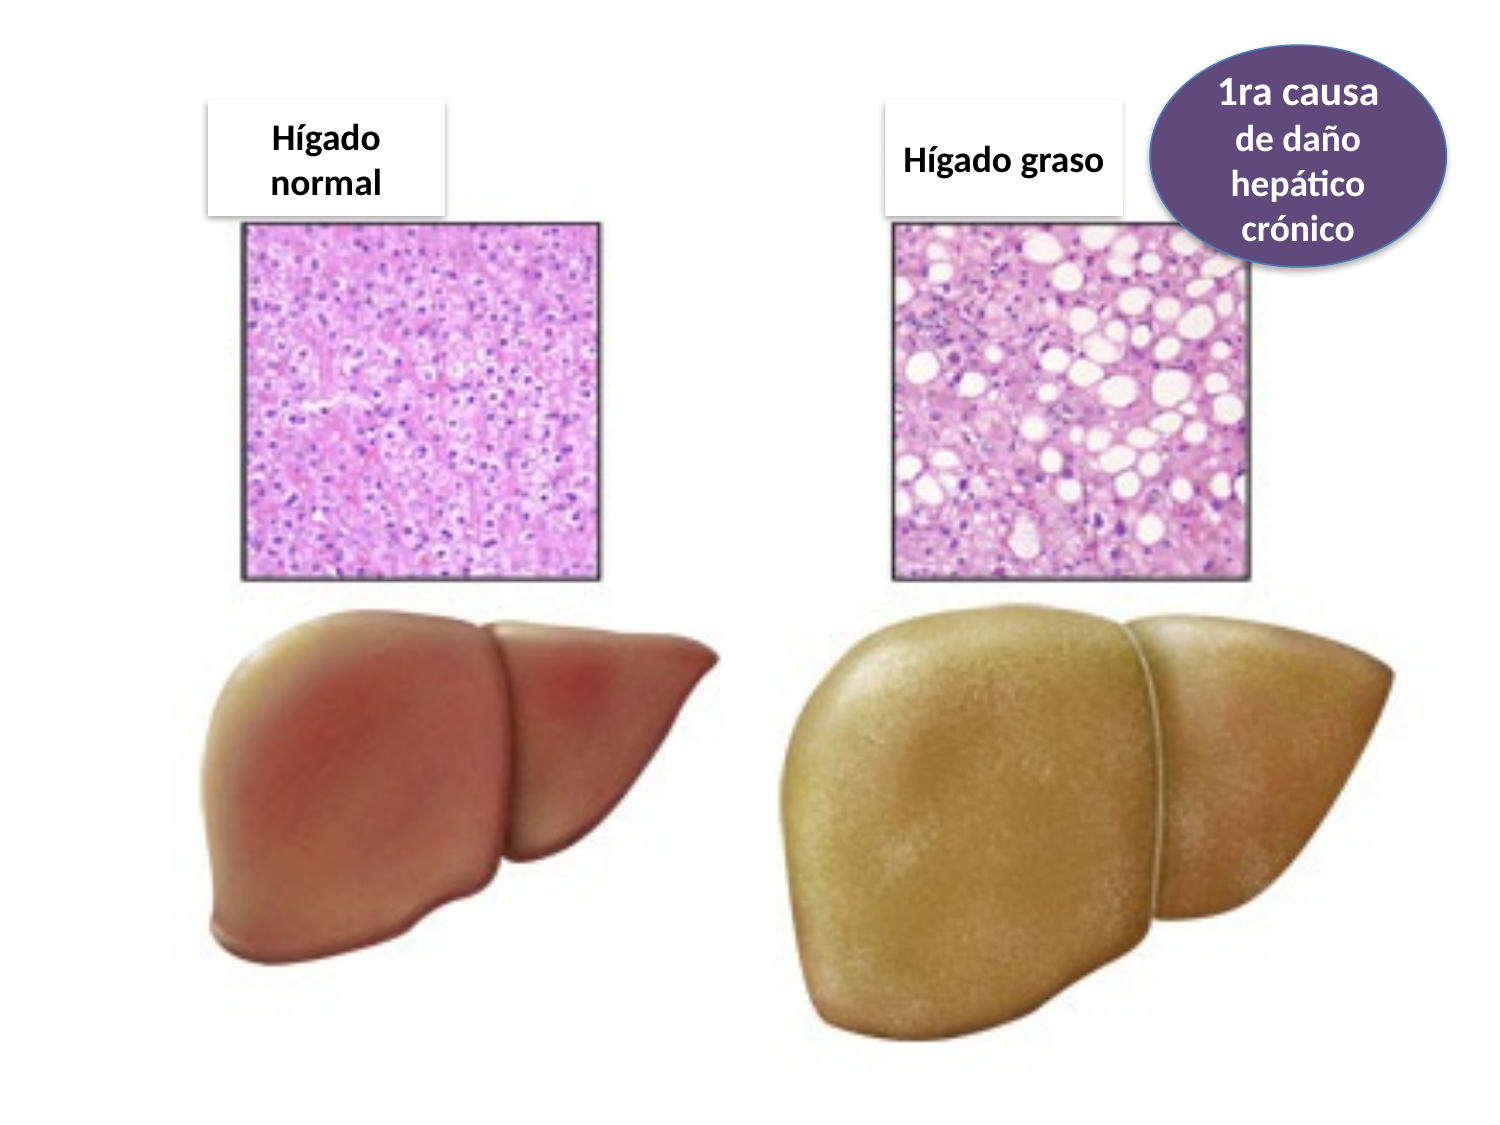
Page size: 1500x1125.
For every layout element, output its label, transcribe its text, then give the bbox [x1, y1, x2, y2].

picture [124, 62, 1479, 1125]
text_box 1ra causa de daño hepático crónico [1220, 44, 1377, 61]
